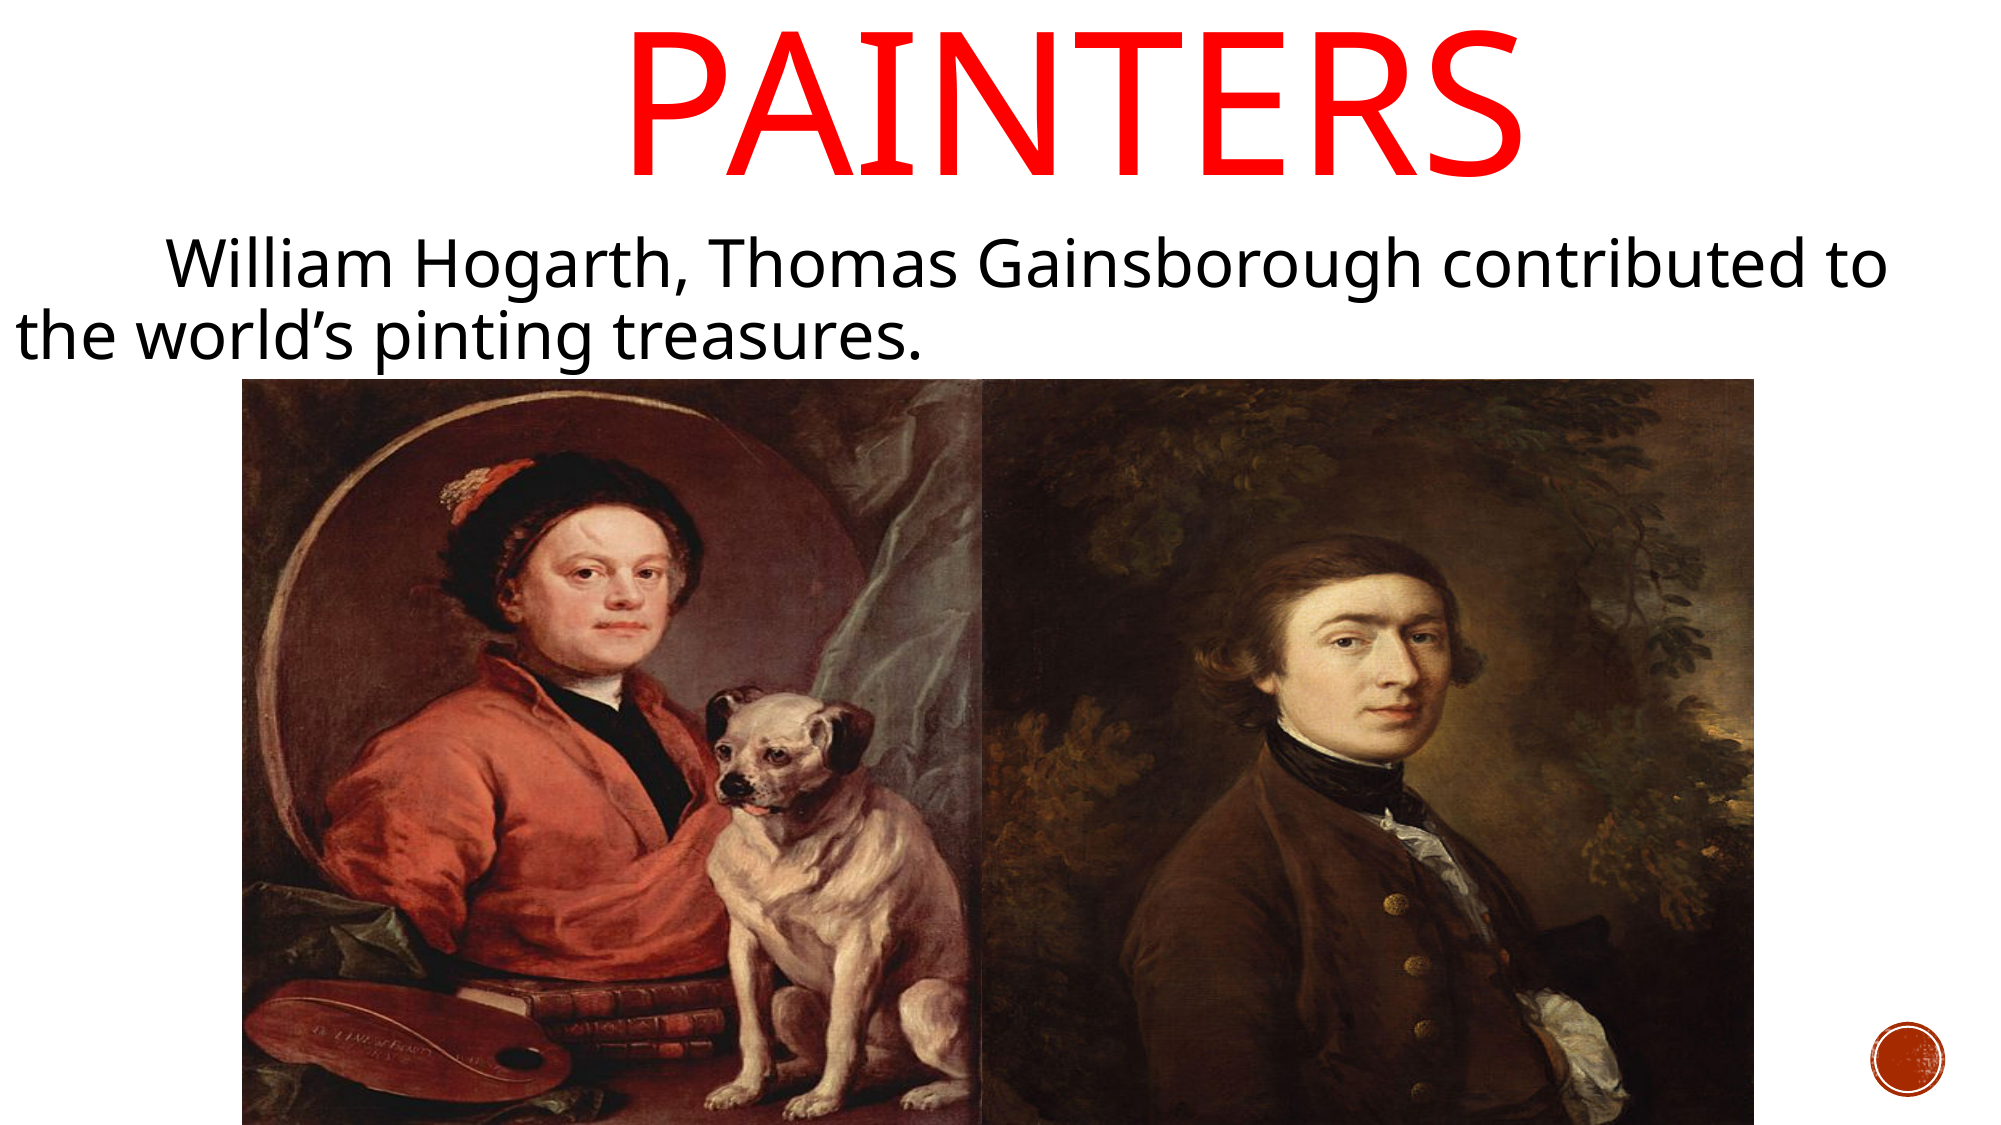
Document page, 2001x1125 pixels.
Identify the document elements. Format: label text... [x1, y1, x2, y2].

picture [242, 379, 1754, 1125]
title Painters [0, 0, 2000, 221]
list William Hogarth, Thomas Gainsborough contributed to the world’s pinting treasures. [0, 221, 2000, 1125]
